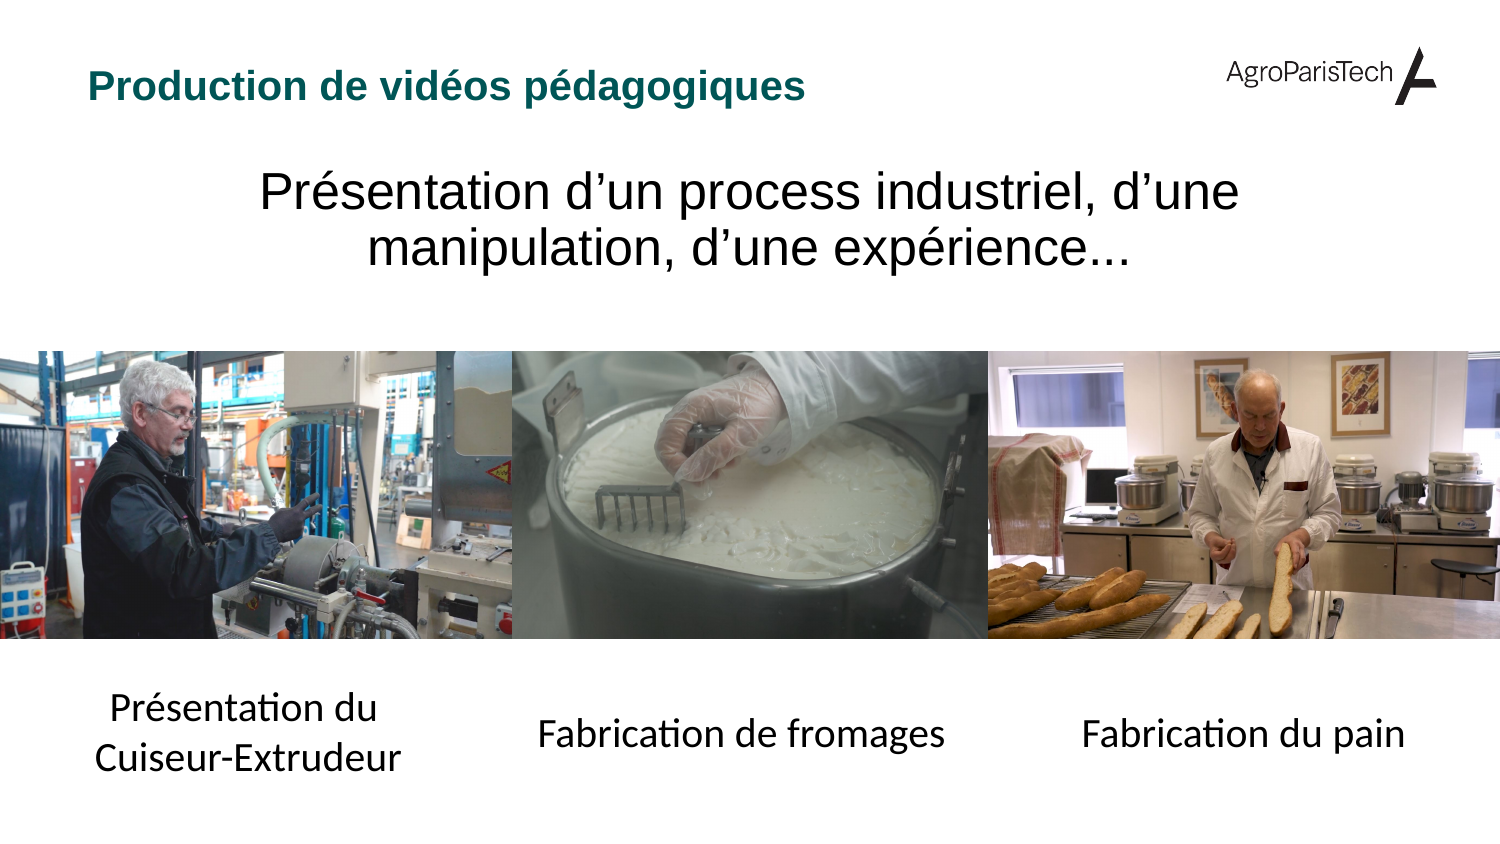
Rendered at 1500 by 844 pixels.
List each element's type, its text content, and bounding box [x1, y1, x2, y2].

list Présentation d’un process industriel, d’une manipulation, d’une expérience... [170, 156, 1330, 301]
picture [1411, 46, 1437, 105]
picture [0, 351, 1500, 639]
title Production de vidéos pédagogiques [72, 28, 1411, 145]
text_box Fabrication du pain [1066, 698, 1422, 764]
text_box Fabrication de fromages [522, 697, 961, 763]
text_box Présentation du Cuiseur-Extrudeur [72, 672, 425, 788]
